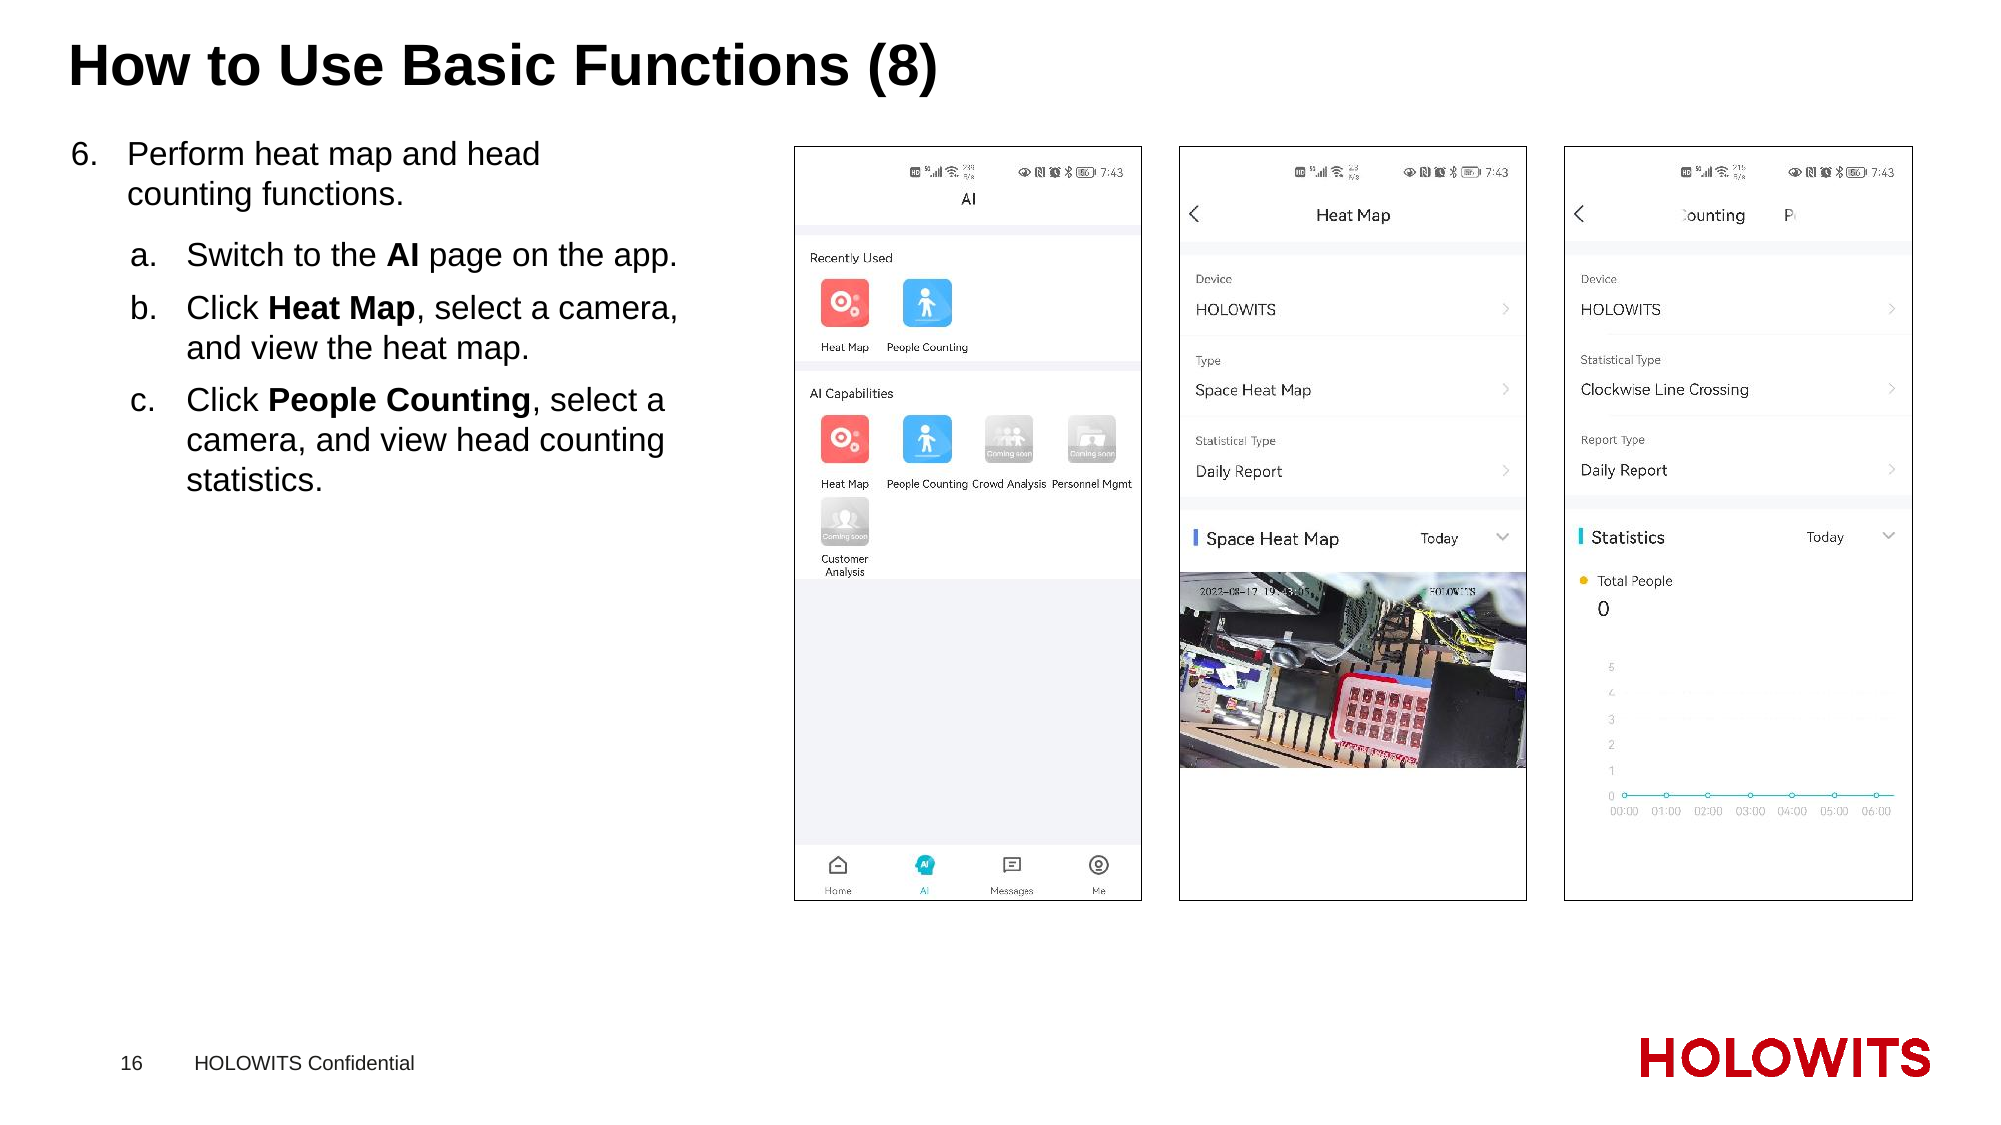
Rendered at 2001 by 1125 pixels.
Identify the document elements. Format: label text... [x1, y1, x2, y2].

text_box Switch to the AI page on the app. Click Heat Map, select a camera, and view the heat map. Click People Counting, select a camera, and view head counting statistics. [115, 226, 729, 558]
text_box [793, 145, 1913, 901]
text_box How to Use Basic Functions (8) [53, 19, 1928, 106]
text_box Perform heat map and head counting functions. [56, 124, 668, 220]
picture [1641, 1038, 1930, 1077]
